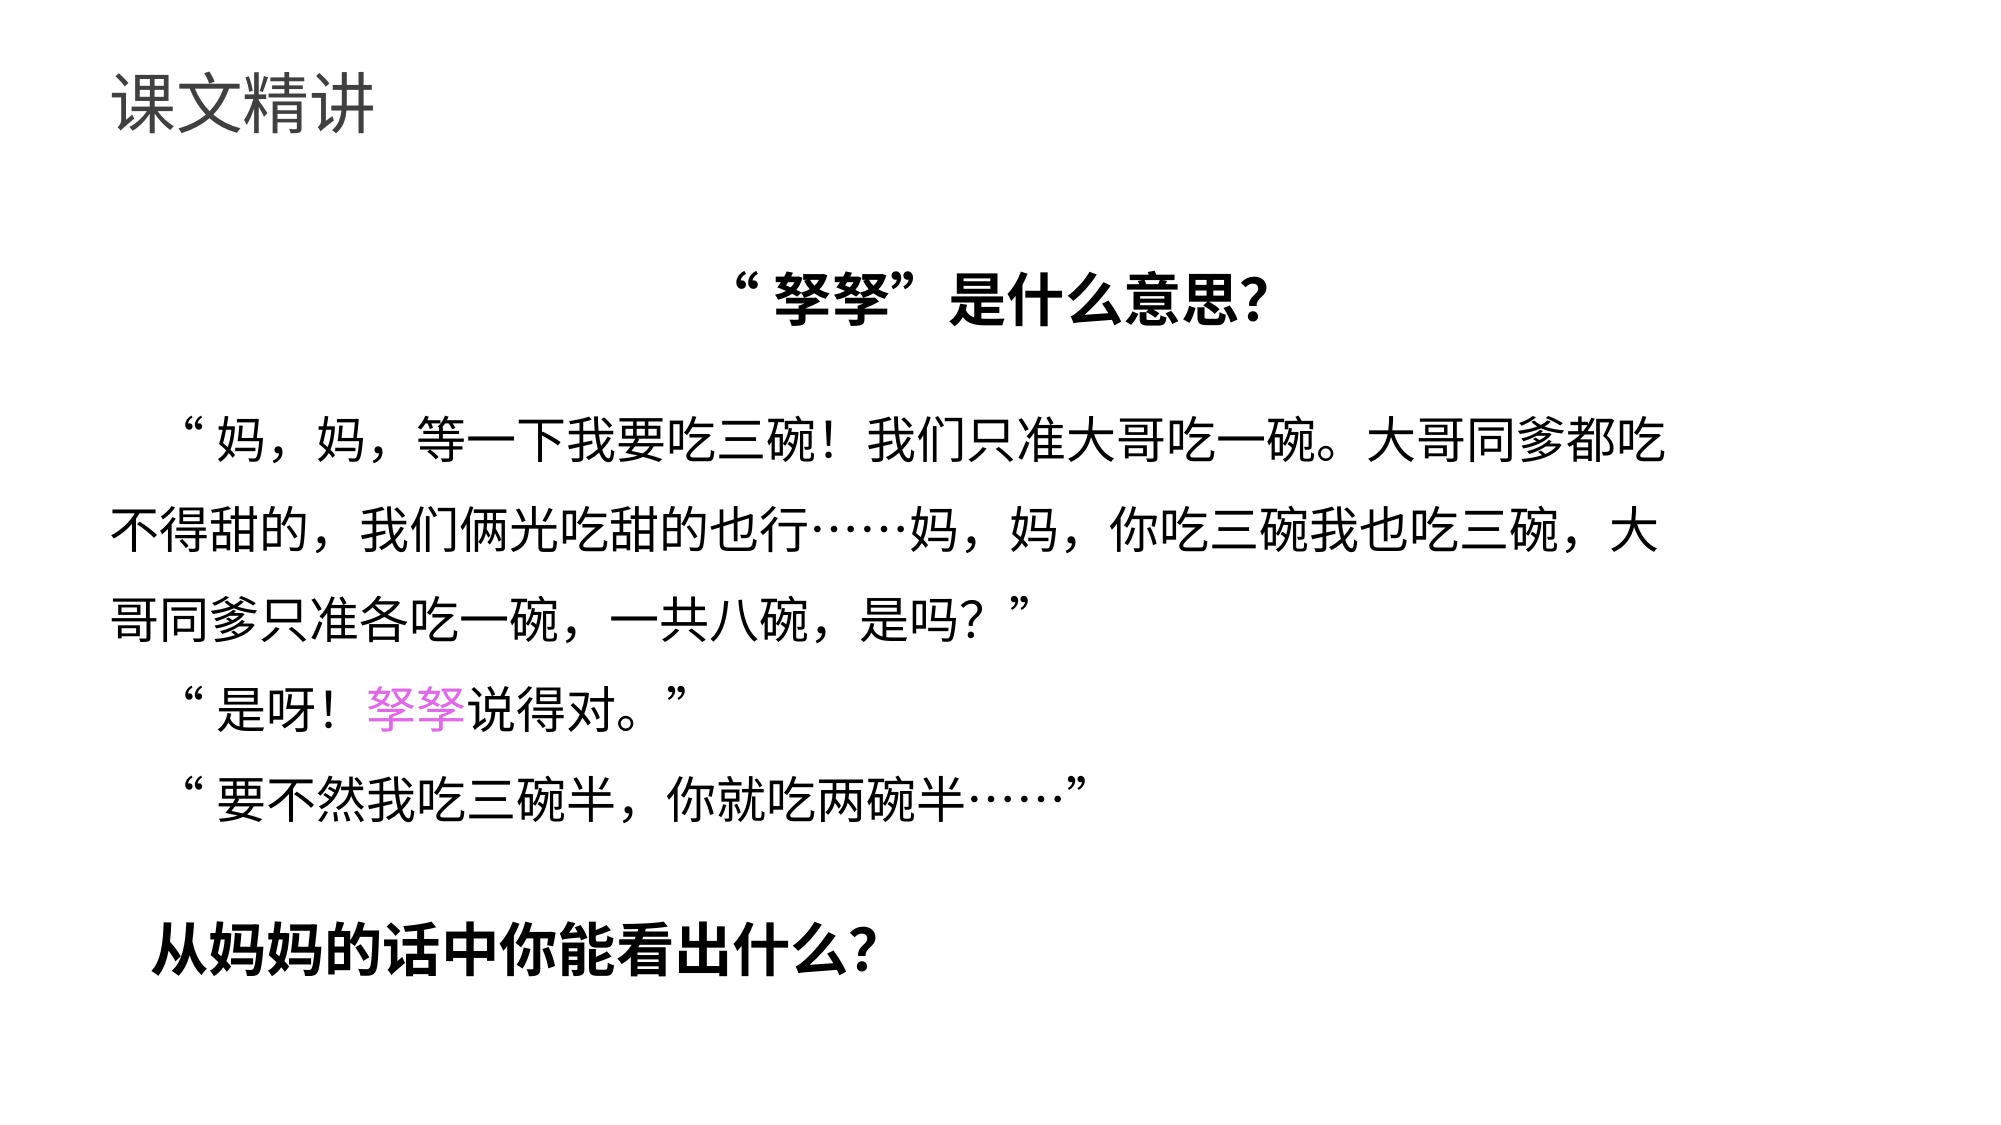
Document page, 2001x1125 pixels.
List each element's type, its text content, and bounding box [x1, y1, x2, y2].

text_box 从妈妈的话中你能看出什么？ [135, 905, 1069, 991]
text_box “妈，妈，等一下我要吃三碗！我们只准大哥吃一碗。大哥同爹都吃不得甜的，我们俩光吃甜的也行……妈，妈，你吃三碗我也吃三碗，大哥同爹只准各吃一碗，一共八碗，是吗？” “是呀！孥孥说得对。” “要不然我吃三碗半，你就吃两碗半……” [94, 371, 1714, 836]
text_box 课文精讲 [94, 54, 772, 150]
text_box “孥孥”是什么意思？ [645, 255, 1355, 341]
